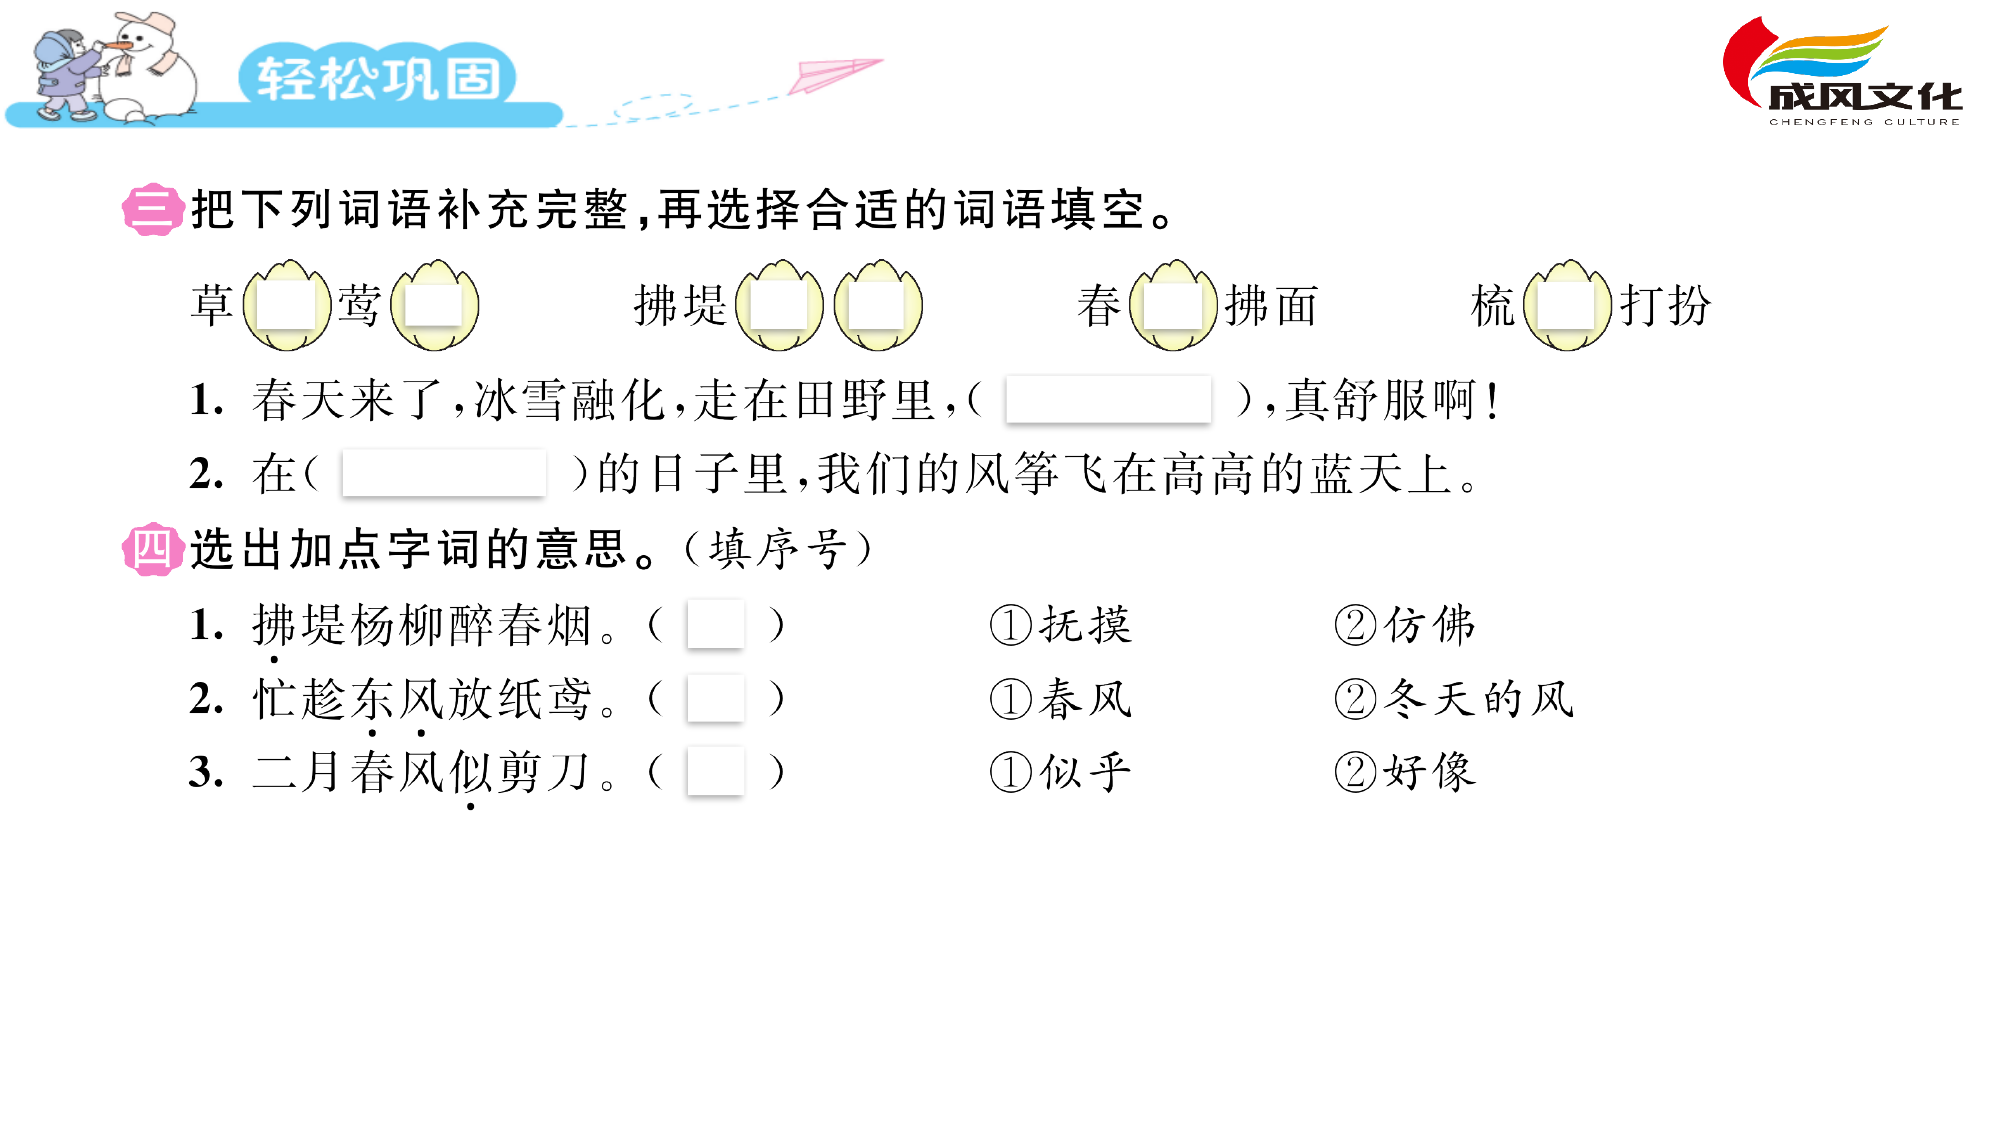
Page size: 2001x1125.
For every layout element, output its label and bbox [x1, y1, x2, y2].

picture [1708, 0, 1986, 136]
picture [117, 176, 2000, 815]
picture [2, 2, 888, 135]
